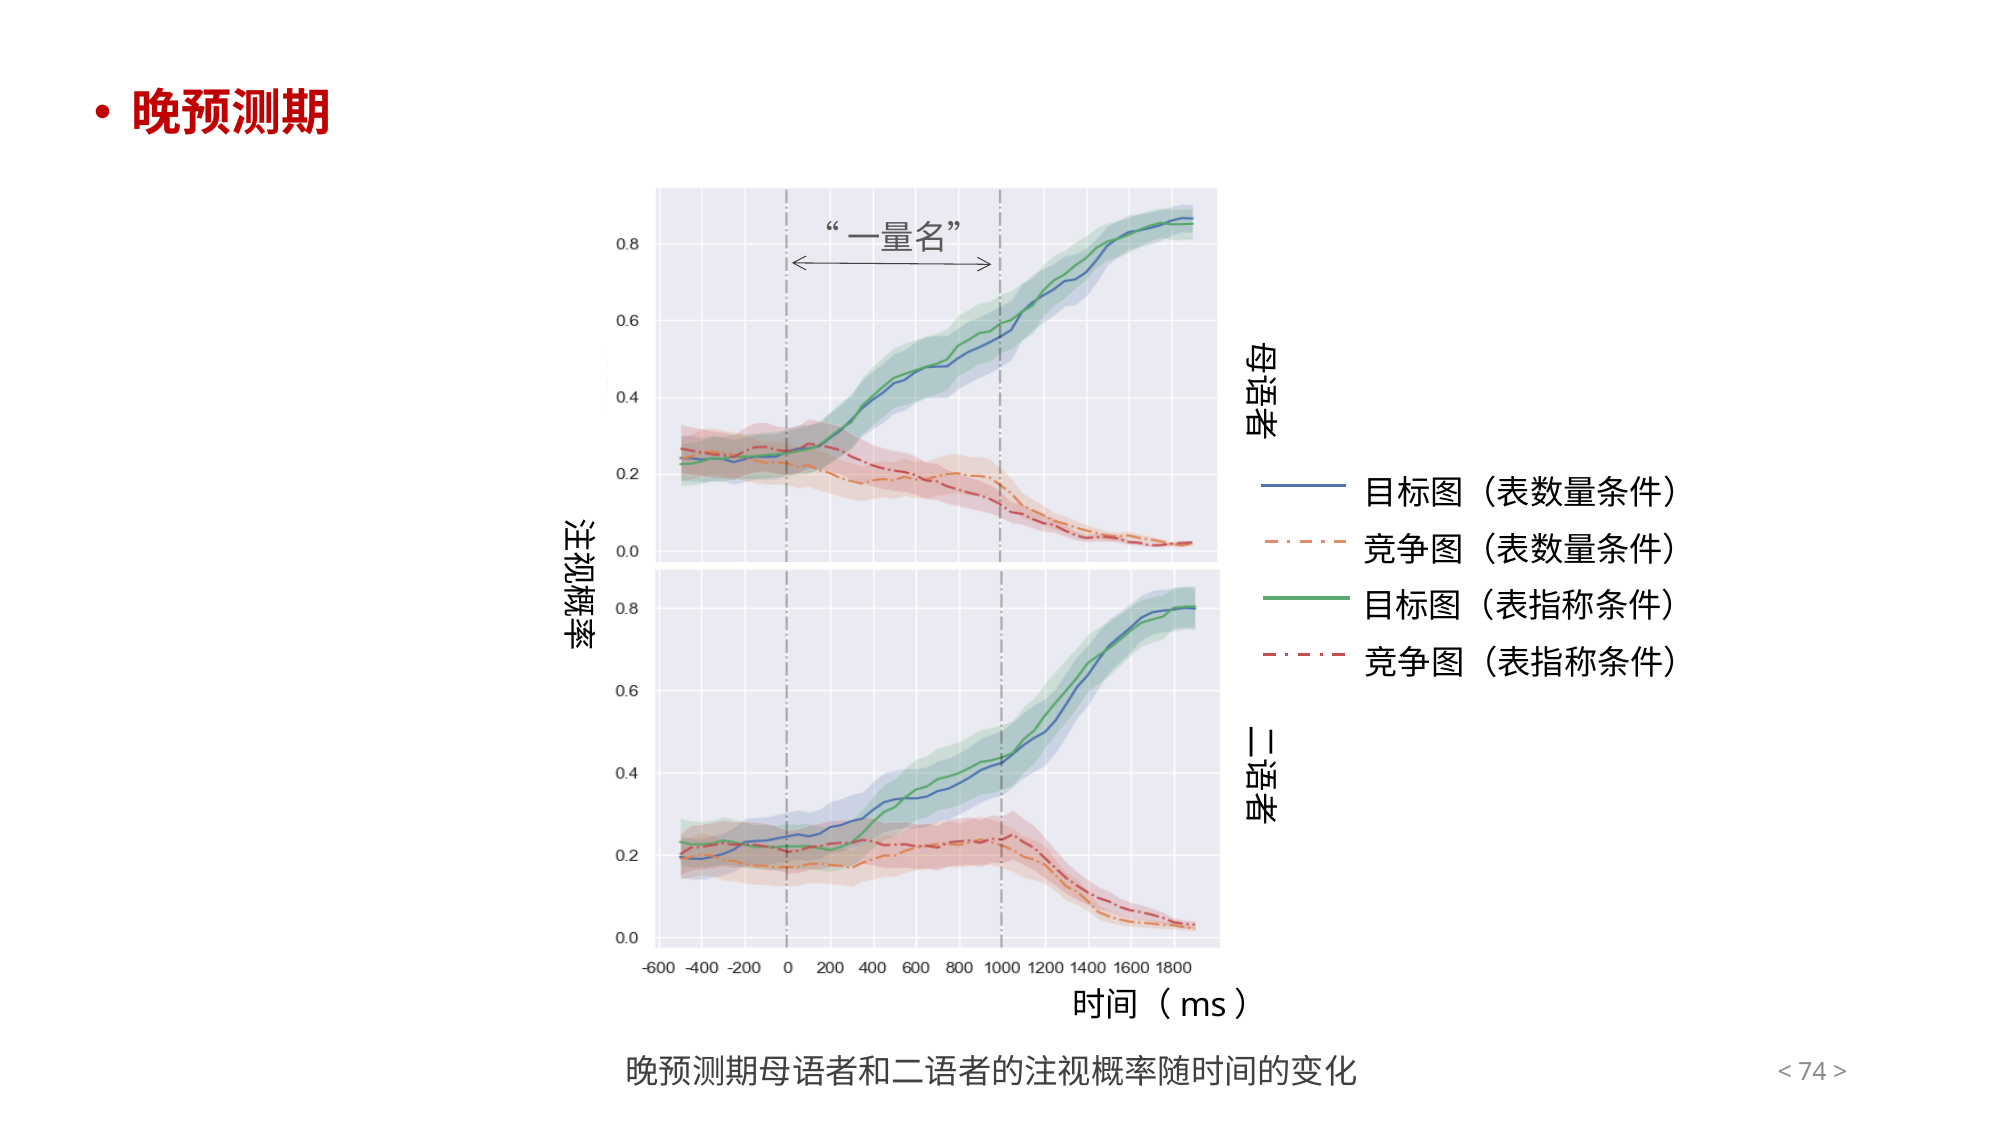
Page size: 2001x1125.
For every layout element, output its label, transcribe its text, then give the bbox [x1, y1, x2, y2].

text_box 晚预测期母语者和二语者的注视概率随时间的变化 [454, 1042, 1529, 1098]
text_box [537, 181, 1928, 1032]
slide_number < 74 > [1412, 1042, 1863, 1103]
text_box 晚预测期 [78, 83, 1565, 146]
